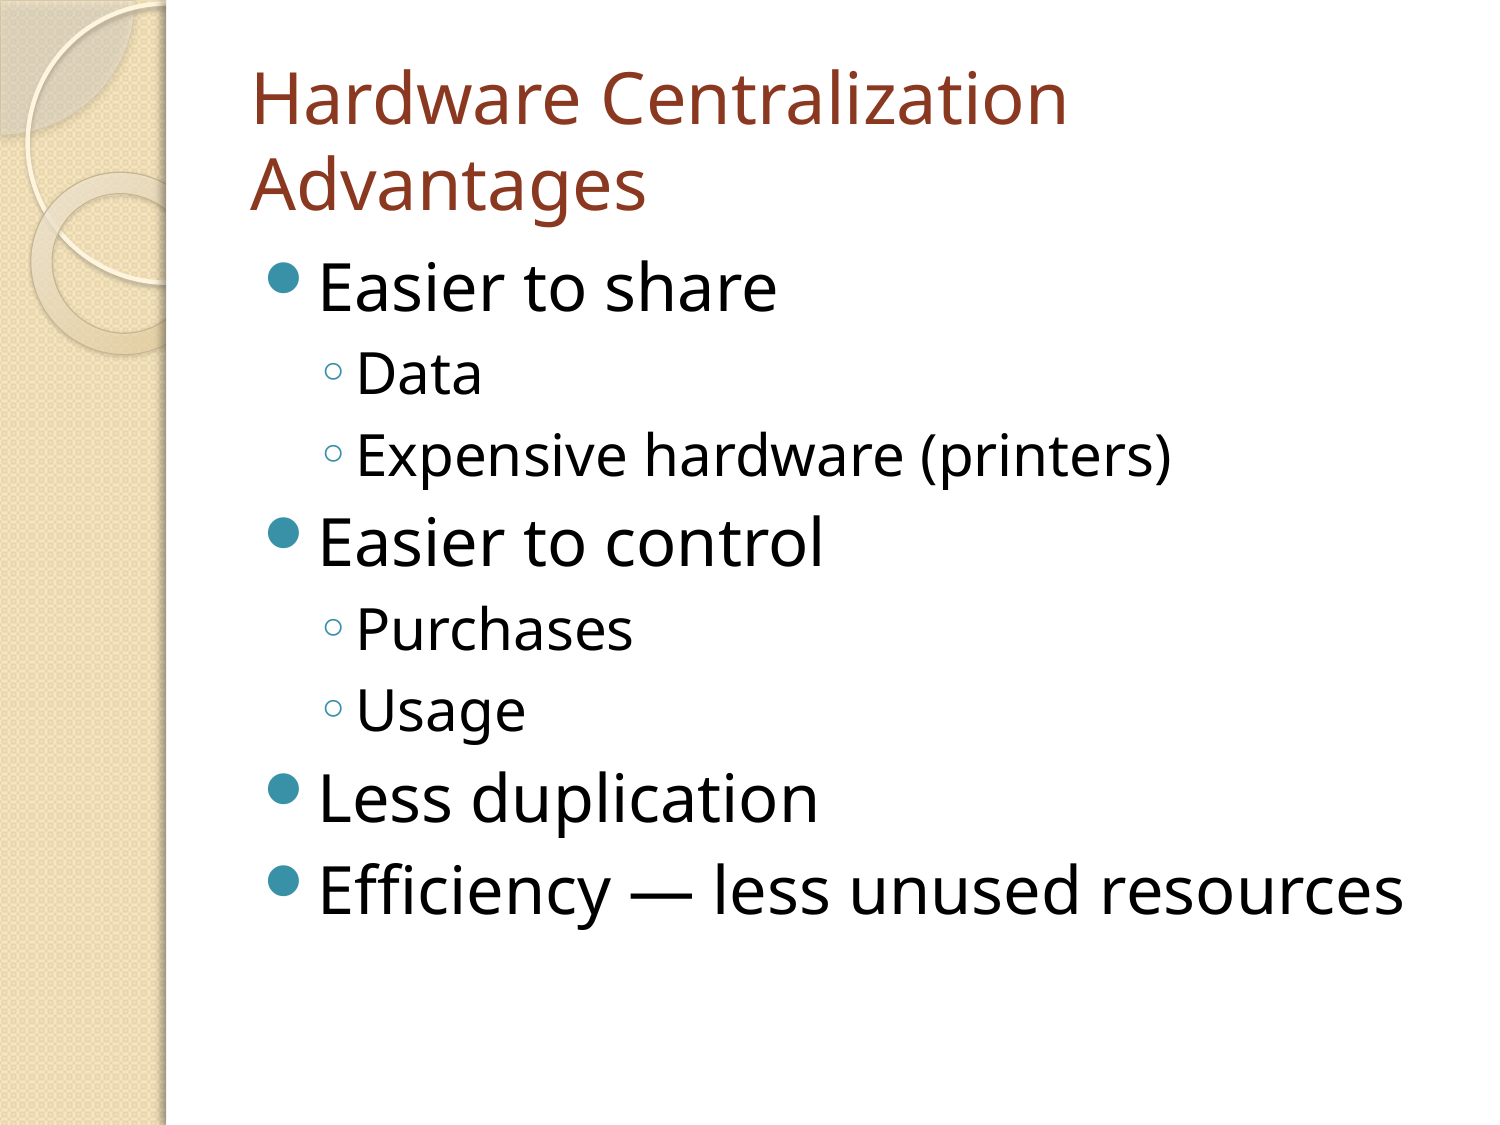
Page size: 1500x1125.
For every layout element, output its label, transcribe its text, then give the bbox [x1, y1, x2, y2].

title Hardware Centralization Advantages [235, 45, 1466, 233]
list Easier to share Data Expensive hardware (printers) Easier to control Purchases Usage Less duplication Efficiency — less unused resources [235, 237, 1466, 1025]
